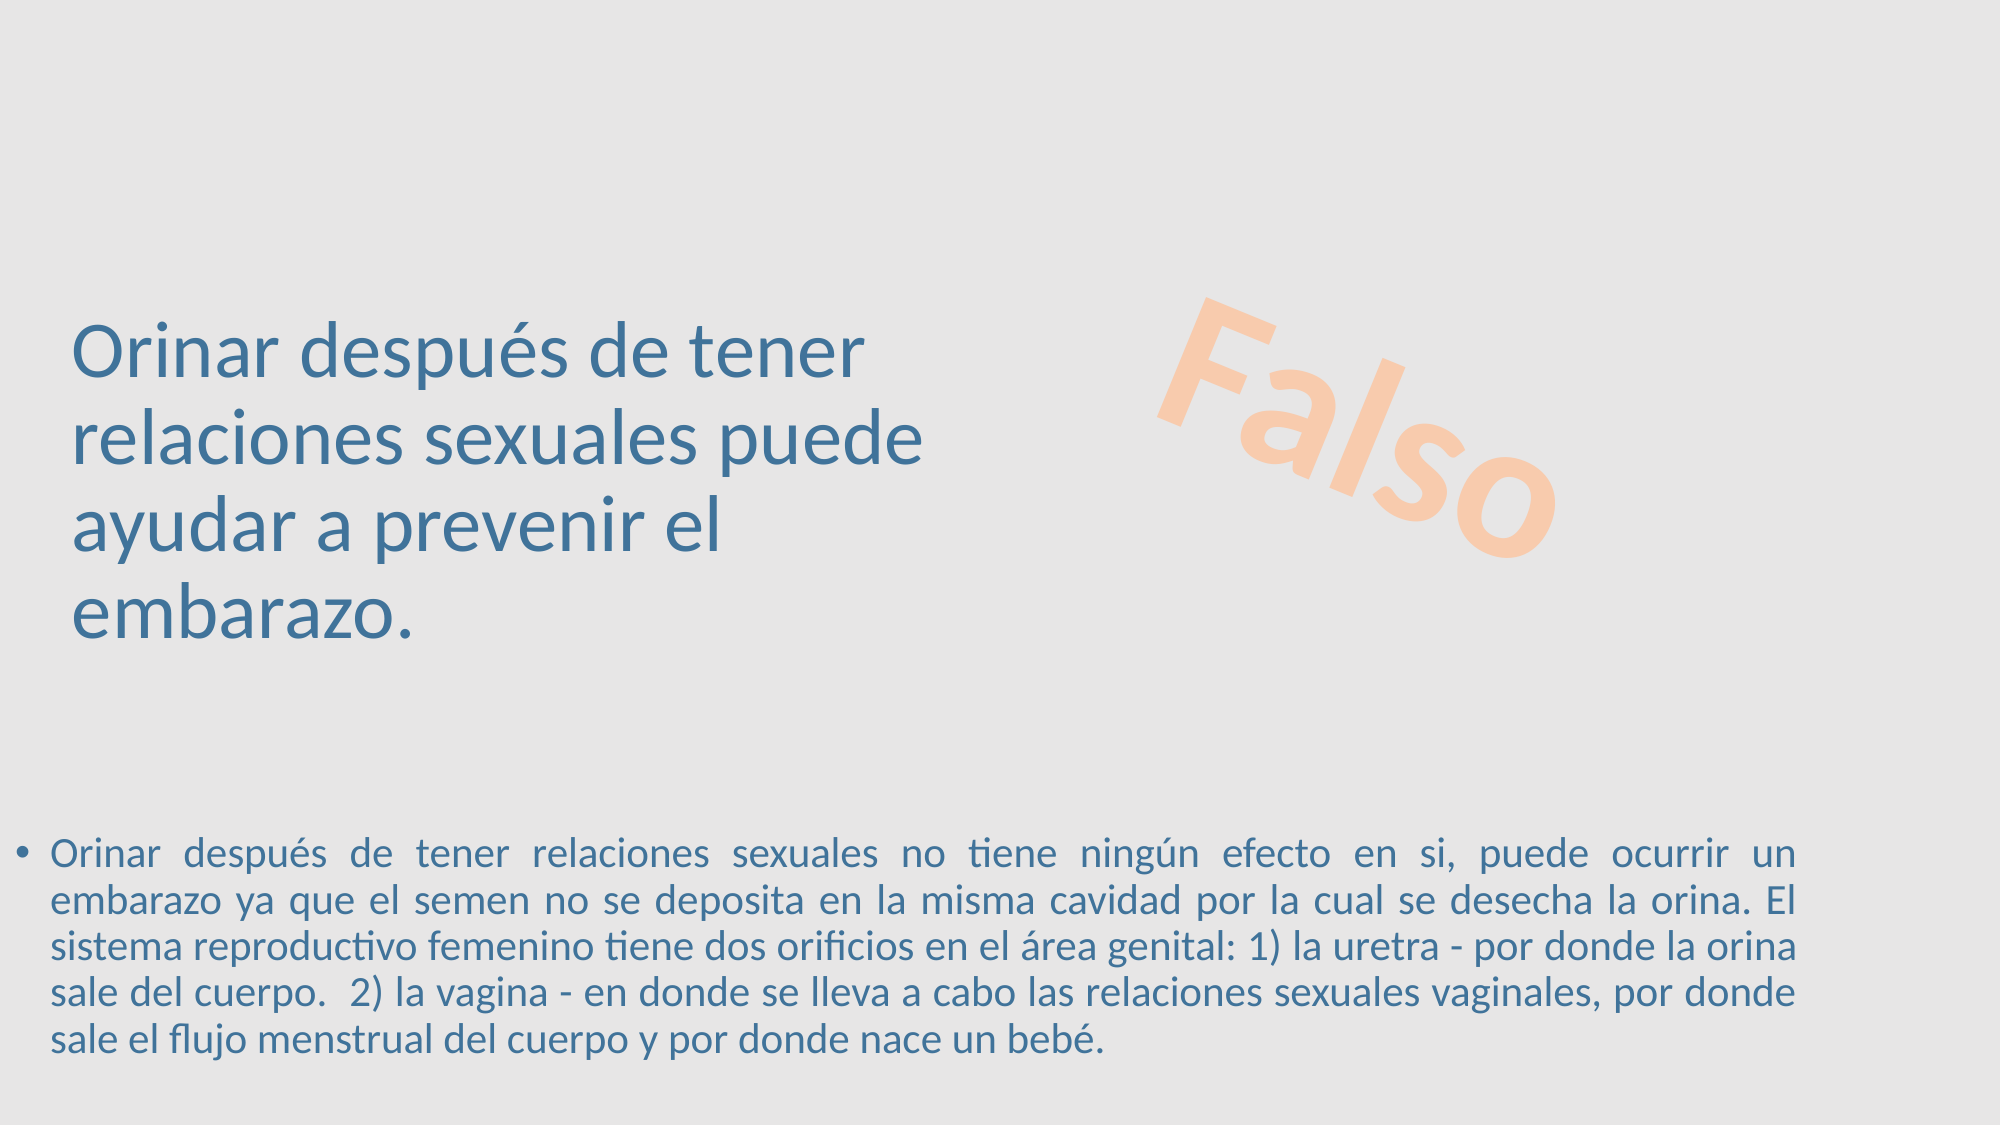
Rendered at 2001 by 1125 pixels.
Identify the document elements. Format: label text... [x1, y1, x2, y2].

text_box Falso [932, 140, 1814, 699]
subtitle Orinar después de tener relaciones sexuales no tiene ningún efecto en si, puede ocurrir un embarazo ya que el semen no se deposita en la misma cavidad por la cual se desecha la orina. El sistema reproductivo femenino tiene dos orificios en el área genital: 1) la uretra - por donde la orina sale del cuerpo. 2) la vagina - en donde se lleva a cabo las relaciones sexuales vaginales, por donde sale el flujo menstrual del cuerpo y por donde nace un bebé. [0, 823, 1814, 1071]
title Orinar después de tener relaciones sexuales puede ayudar a prevenir el embarazo. [56, 299, 998, 665]
